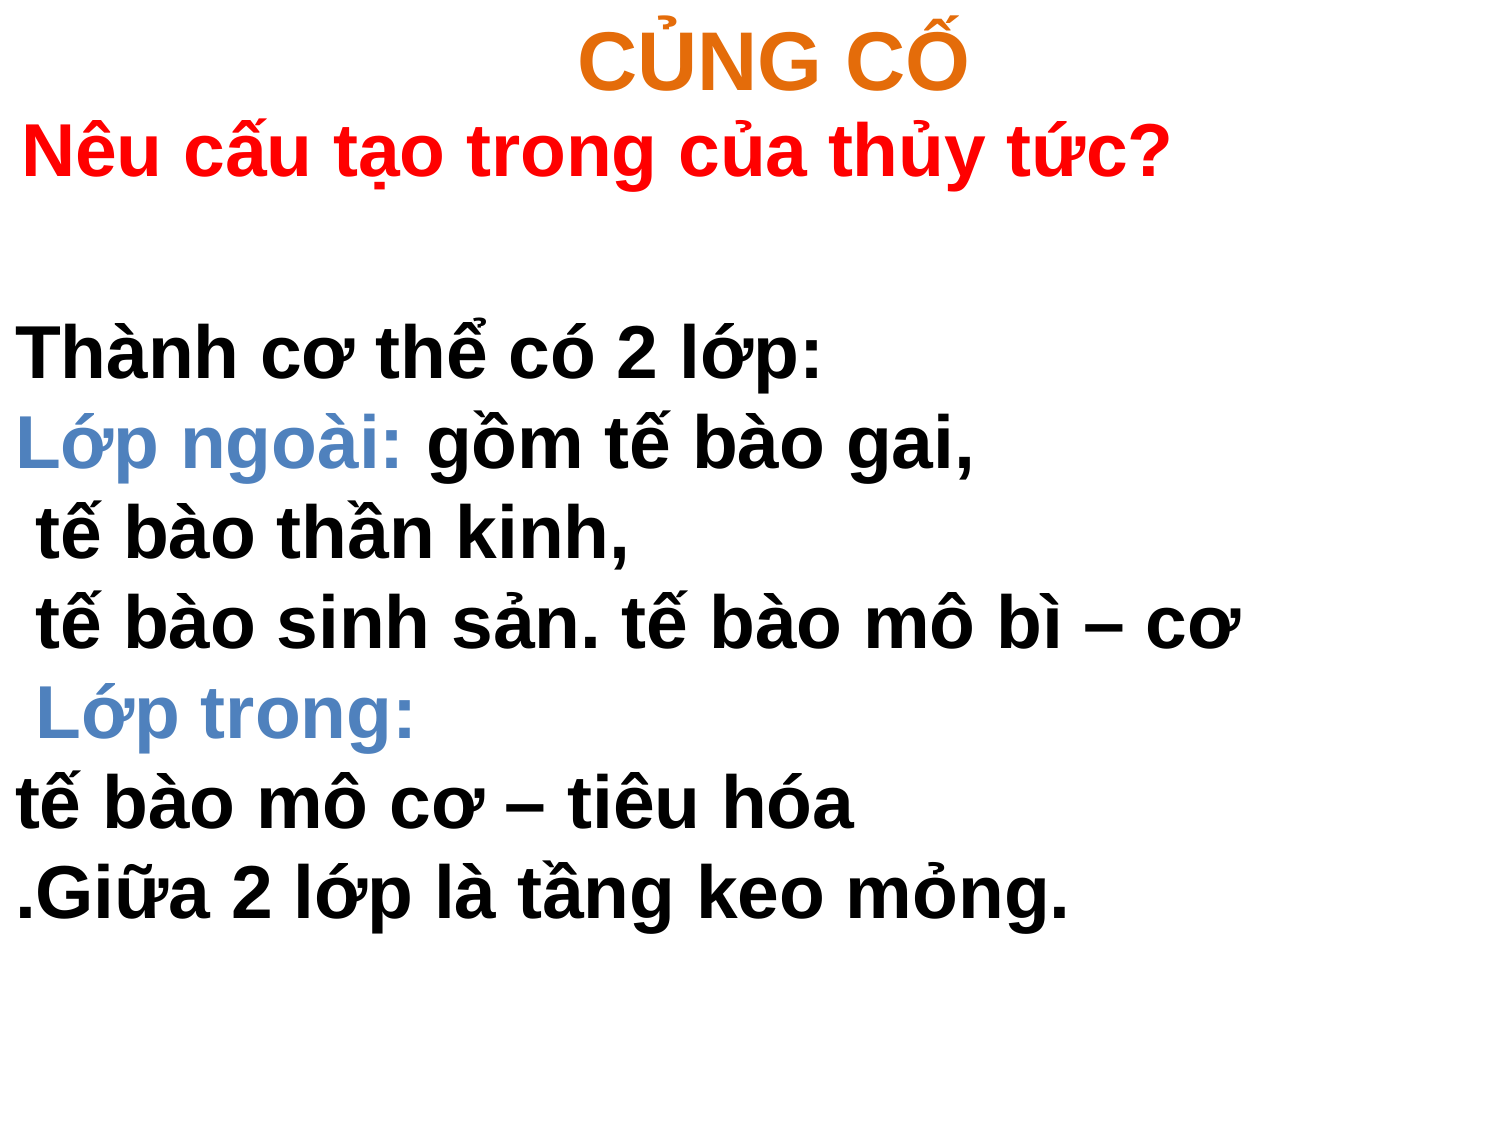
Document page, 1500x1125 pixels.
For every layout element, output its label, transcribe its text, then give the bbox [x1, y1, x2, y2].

text_box CỦNG CỐ [562, 0, 1161, 115]
text_box Thành cơ thể có 2 lớp: Lớp ngoài: gồm tế bào gai, tế bào thần kinh, tế bào sinh sản. tế bào mô bì – cơ Lớp trong: tế bào mô cơ – tiêu hóa .Giữa 2 lớp là tầng keo mỏng. [0, 296, 1465, 942]
text_box Nêu cấu tạo trong của thủy tức? [5, 94, 1190, 200]
